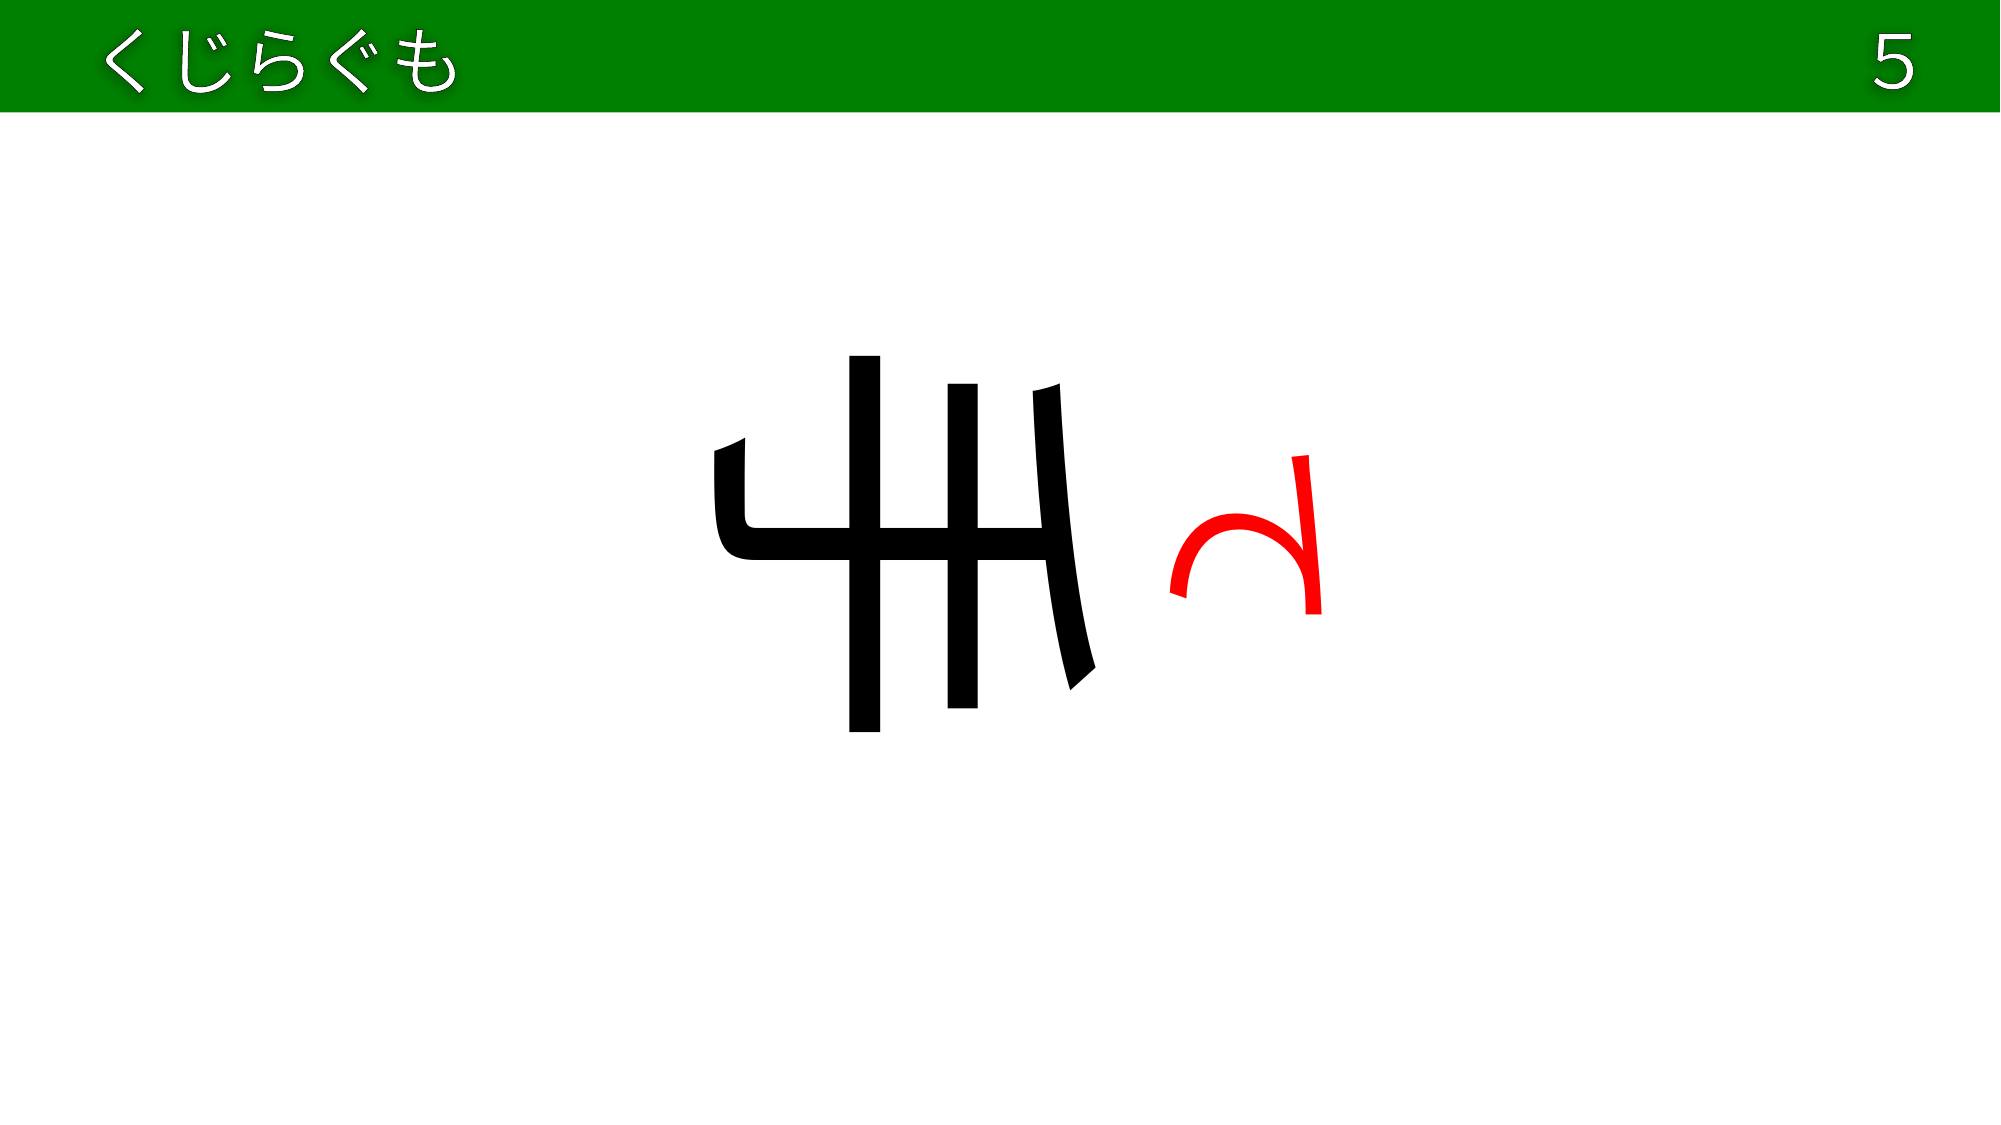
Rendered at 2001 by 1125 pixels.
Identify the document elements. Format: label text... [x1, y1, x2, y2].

text_box [0, 0, 2000, 113]
text_box て [1171, 423, 1384, 641]
text_box くじらぐも [75, 6, 787, 112]
text_box ５ [1842, 6, 1963, 112]
text_box 手 [634, 320, 1171, 1125]
